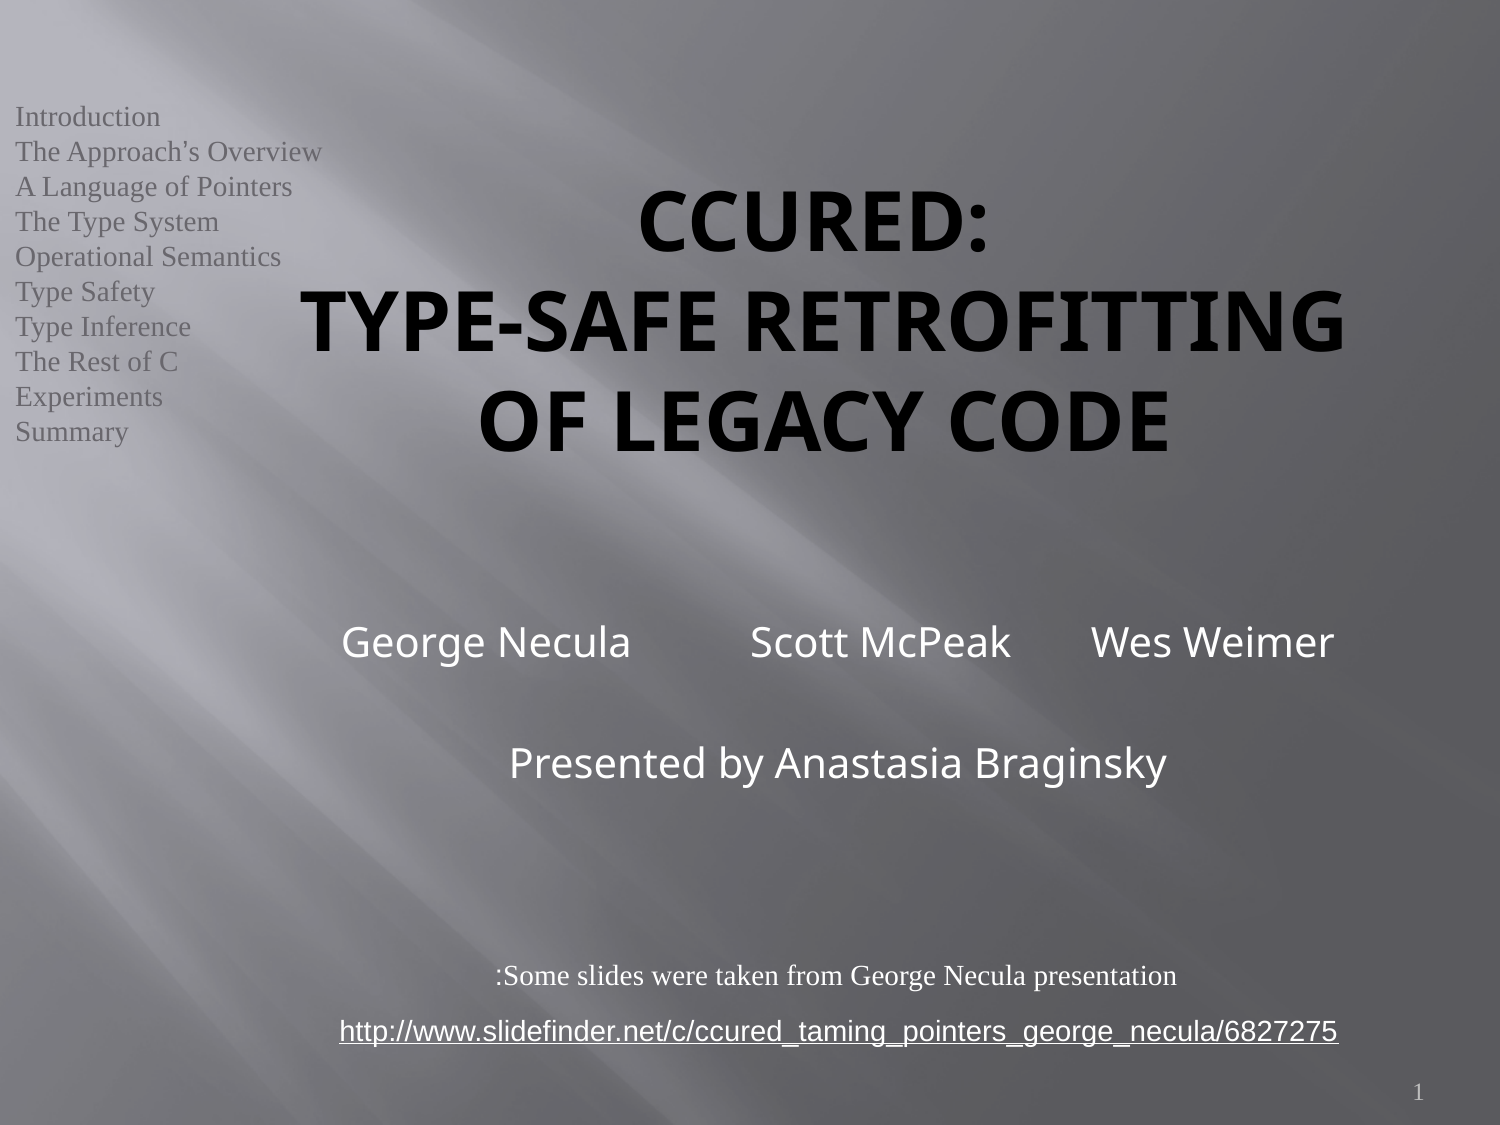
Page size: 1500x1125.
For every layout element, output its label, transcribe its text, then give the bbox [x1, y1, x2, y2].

title CCured: Type-Safe Retrofitting of Legacy Code [261, 352, 1388, 468]
text_box Some slides were taken from George Necula presentation: http://www.slidefinder.net/c/ccured_taming_pointers_george_necula/6827275 [310, 948, 1354, 1059]
subtitle George Necula Scott McPeak Wes Weimer Presented by Anastasia Braginsky [312, 605, 1363, 894]
slide_number 1 [1299, 1052, 1425, 1113]
